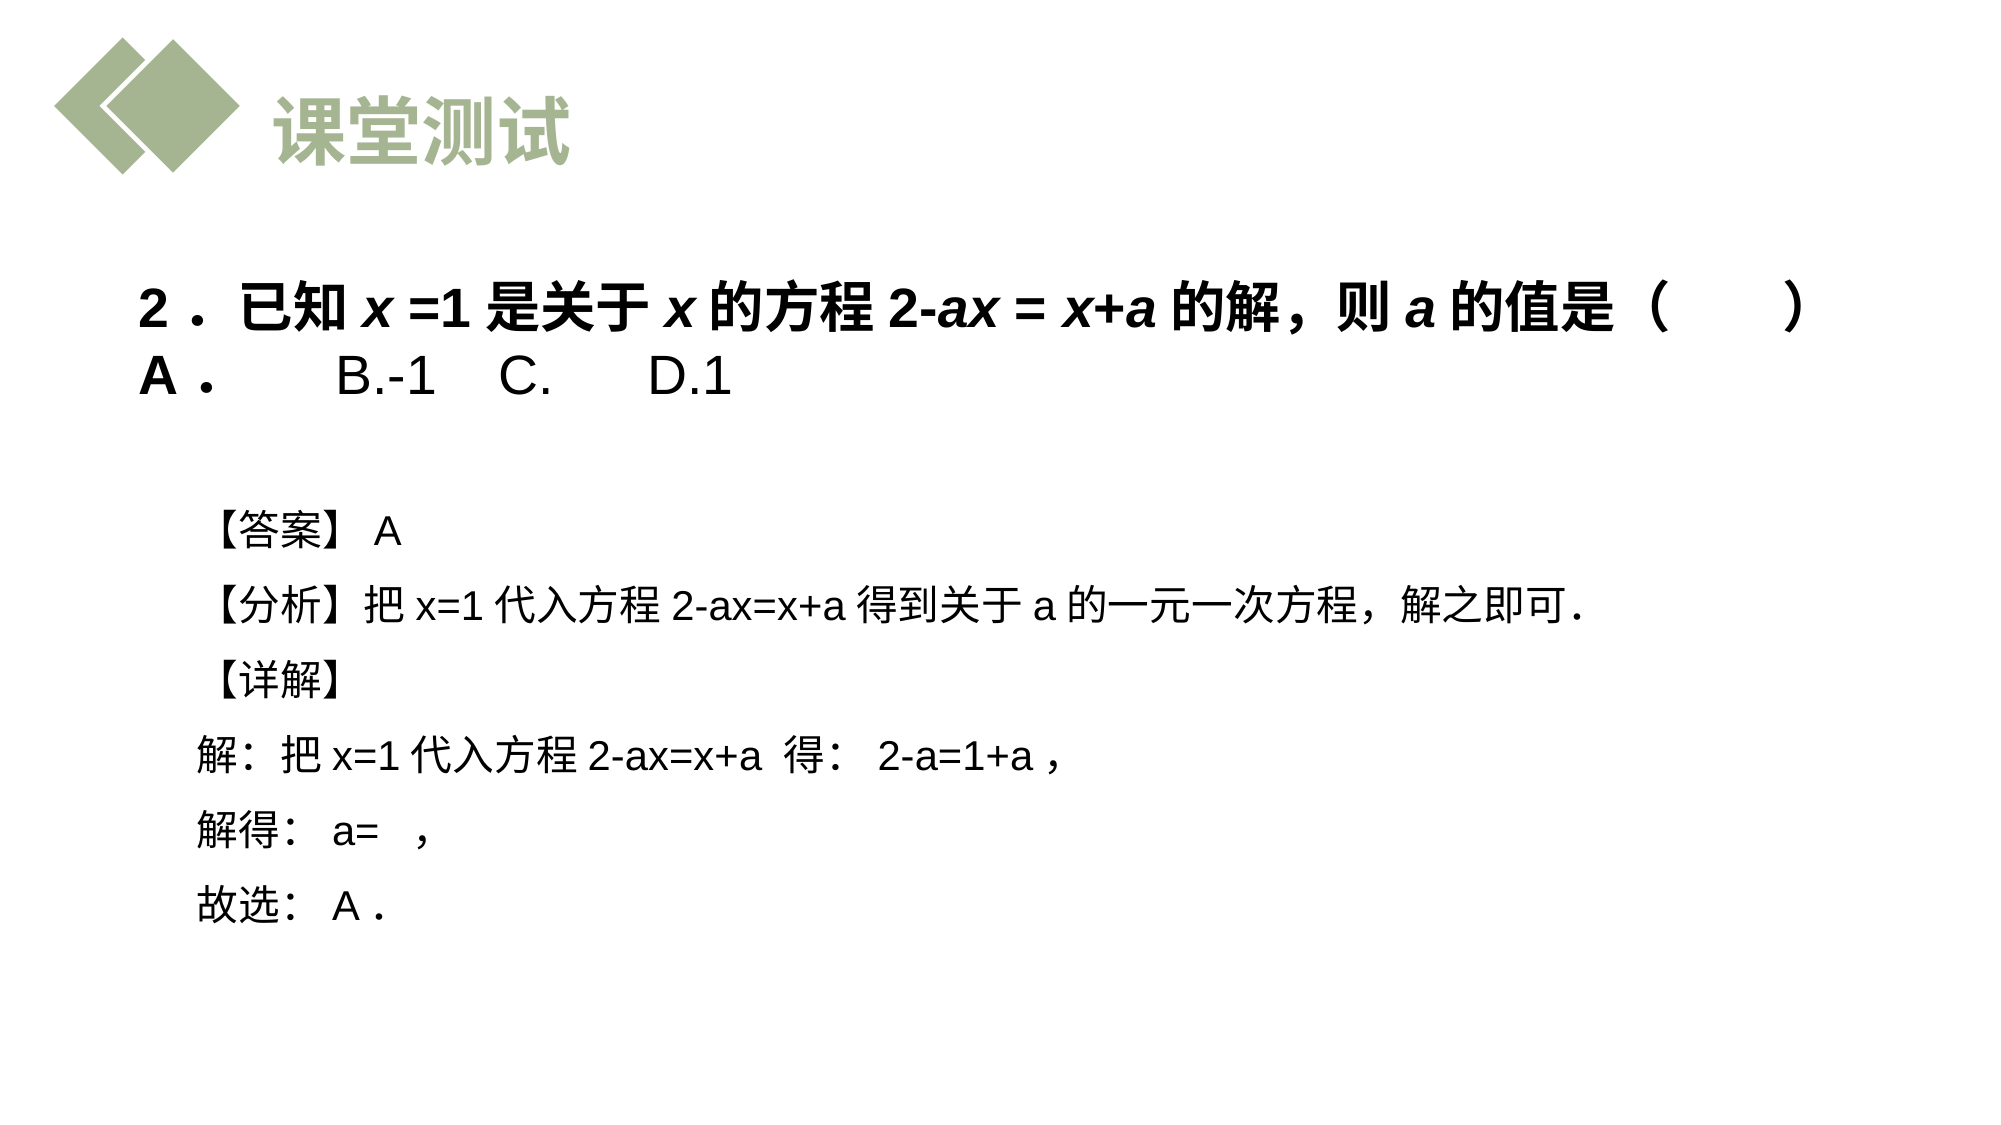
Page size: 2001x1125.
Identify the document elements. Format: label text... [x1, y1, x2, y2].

text_box 课堂测试 [256, 77, 1457, 182]
